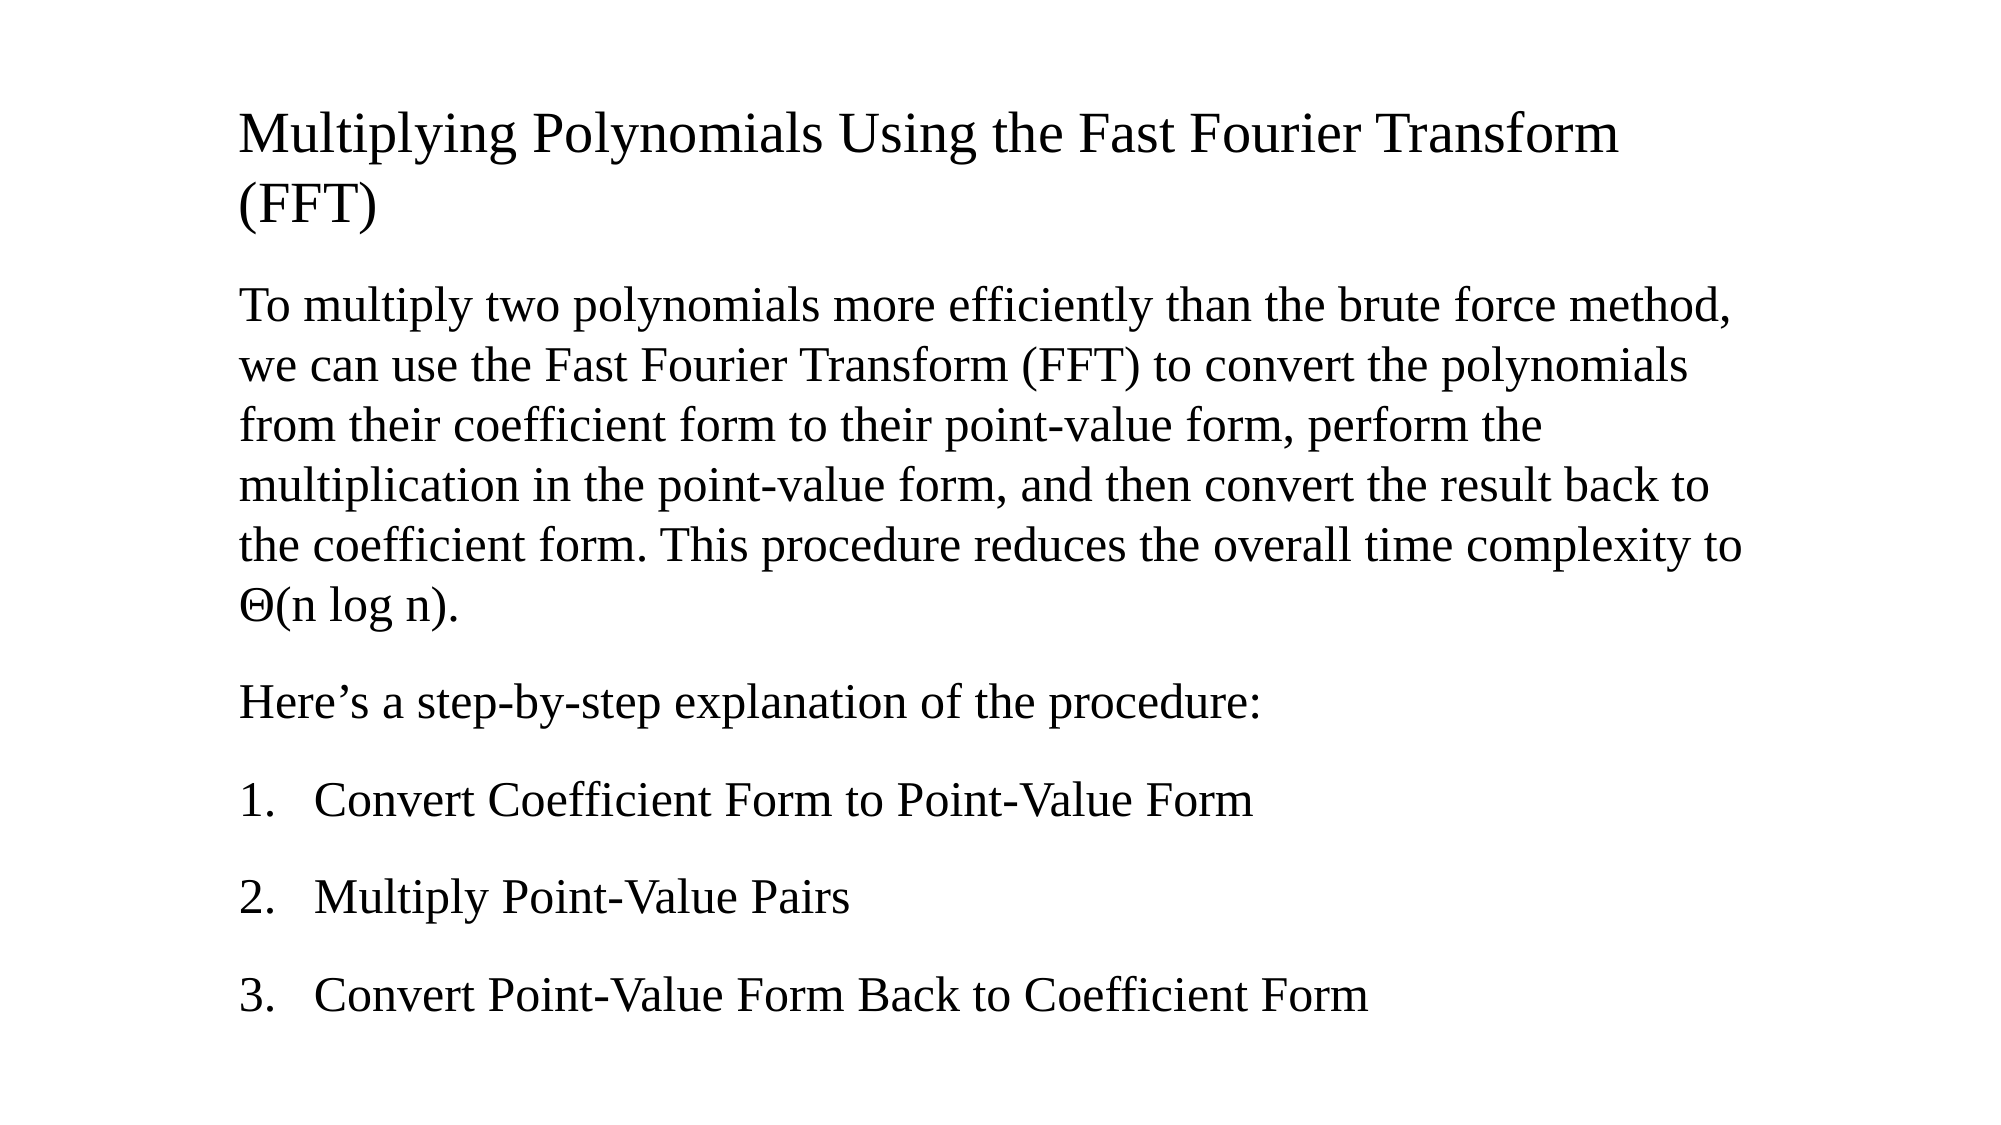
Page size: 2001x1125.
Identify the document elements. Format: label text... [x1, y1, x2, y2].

text_box Multiplying Polynomials Using the Fast Fourier Transform (FFT) To multiply two polynomials more efficiently than the brute force method, we can use the Fast Fourier Transform (FFT) to convert the polynomials from their coefficient form to their point-value form, perform the multiplication in the point-value form, and then convert the result back to the coefficient form. This procedure reduces the overall time complexity to Θ(n log n). Here’s a step-by-step explanation of the procedure: Convert Coefficient Form to Point-Value Form Multiply Point-Value Pairs Convert Point-Value Form Back to Coefficient Form [224, 86, 1776, 1029]
